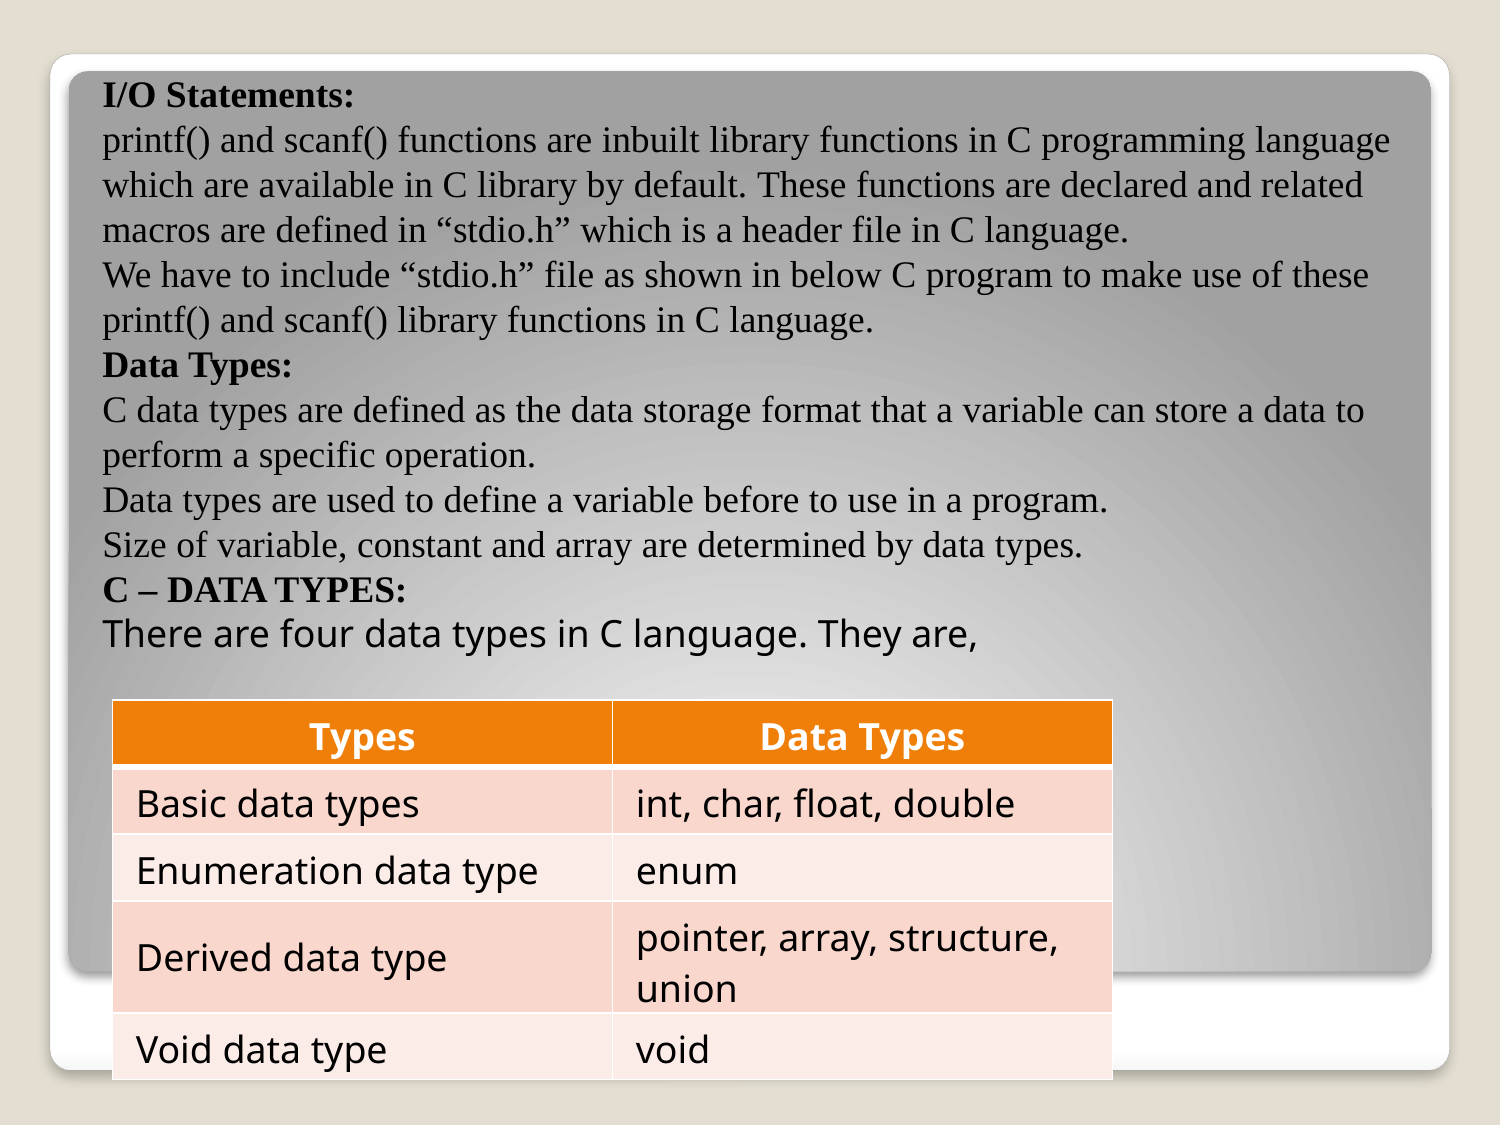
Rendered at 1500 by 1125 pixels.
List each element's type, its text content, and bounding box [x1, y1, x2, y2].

text_box I/O Statements: printf() and scanf() functions are inbuilt library functions in C programming language which are available in C library by default. These functions are declared and related macros are defined in “stdio.h” which is a header file in C language. We have to include “stdio.h” file as shown in below C program to make use of these printf() and scanf() library functions in C language. Data Types: C data types are defined as the data storage format that a variable can store a data to perform a specific operation. Data types are used to define a variable before to use in a program. Size of variable, constant and array are determined by data types. C – DATA TYPES: There are four data types in C language. They are, [87, 62, 1425, 753]
table_cell int, char, float, double [613, 770, 1112, 833]
table_cell Basic data types [113, 770, 612, 833]
table_cell void [613, 1014, 1112, 1079]
table_cell enum [613, 835, 1112, 900]
table_cell Enumeration data type [113, 835, 612, 900]
table_cell Void data type [113, 1014, 612, 1079]
table_cell Derived data type [113, 902, 612, 1012]
table_header Data Types [613, 701, 1112, 764]
table_cell pointer, array, structure, union [613, 902, 1112, 1012]
table_header Types [113, 701, 612, 764]
